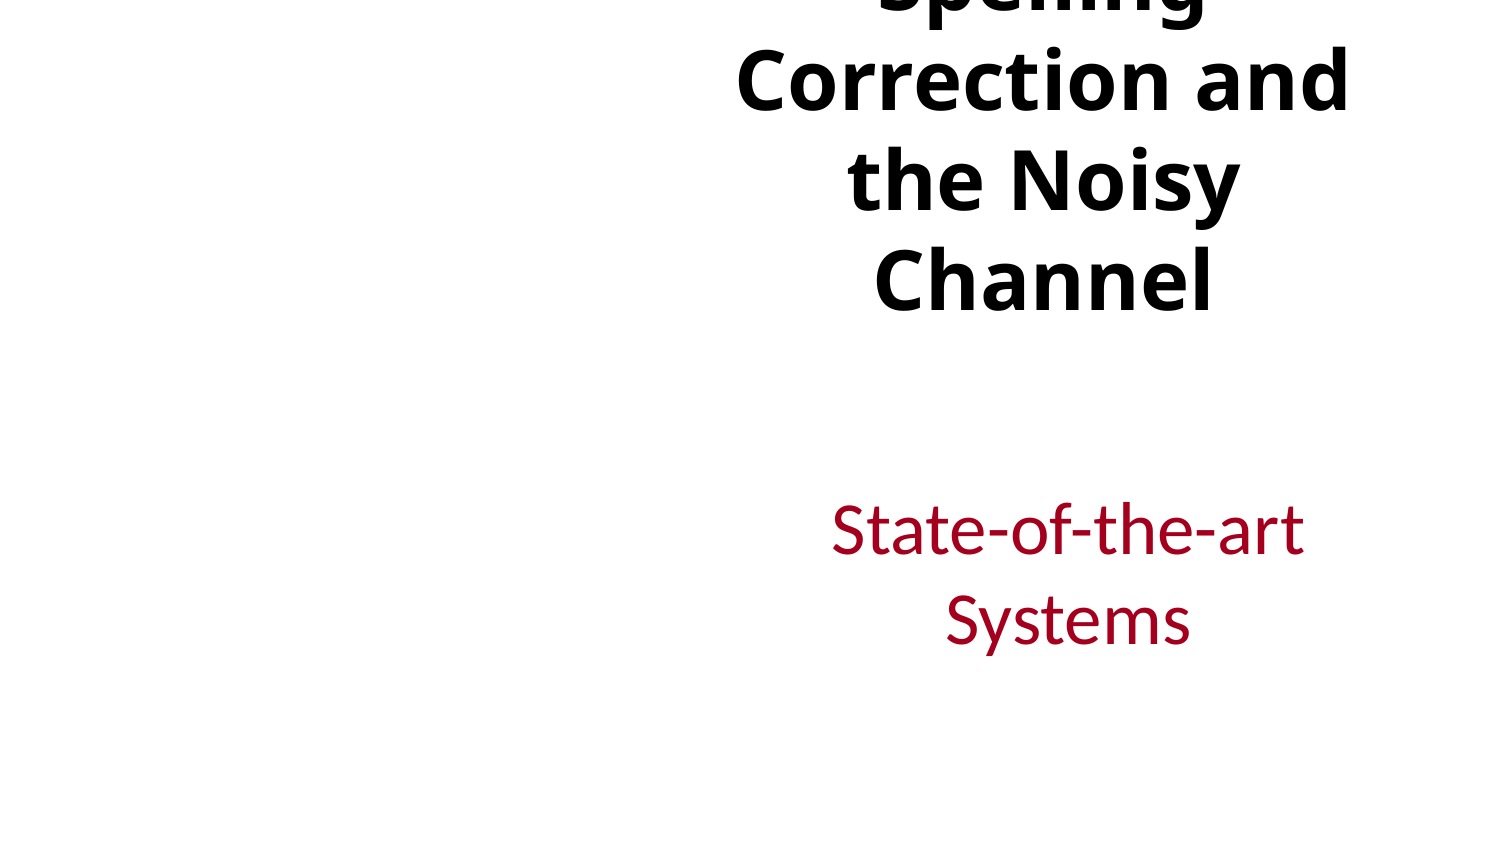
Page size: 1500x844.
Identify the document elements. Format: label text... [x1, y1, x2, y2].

title Spelling Correction and the Noisy Channel [650, 21, 1438, 335]
subtitle State-of-the-art Systems [750, 471, 1388, 747]
